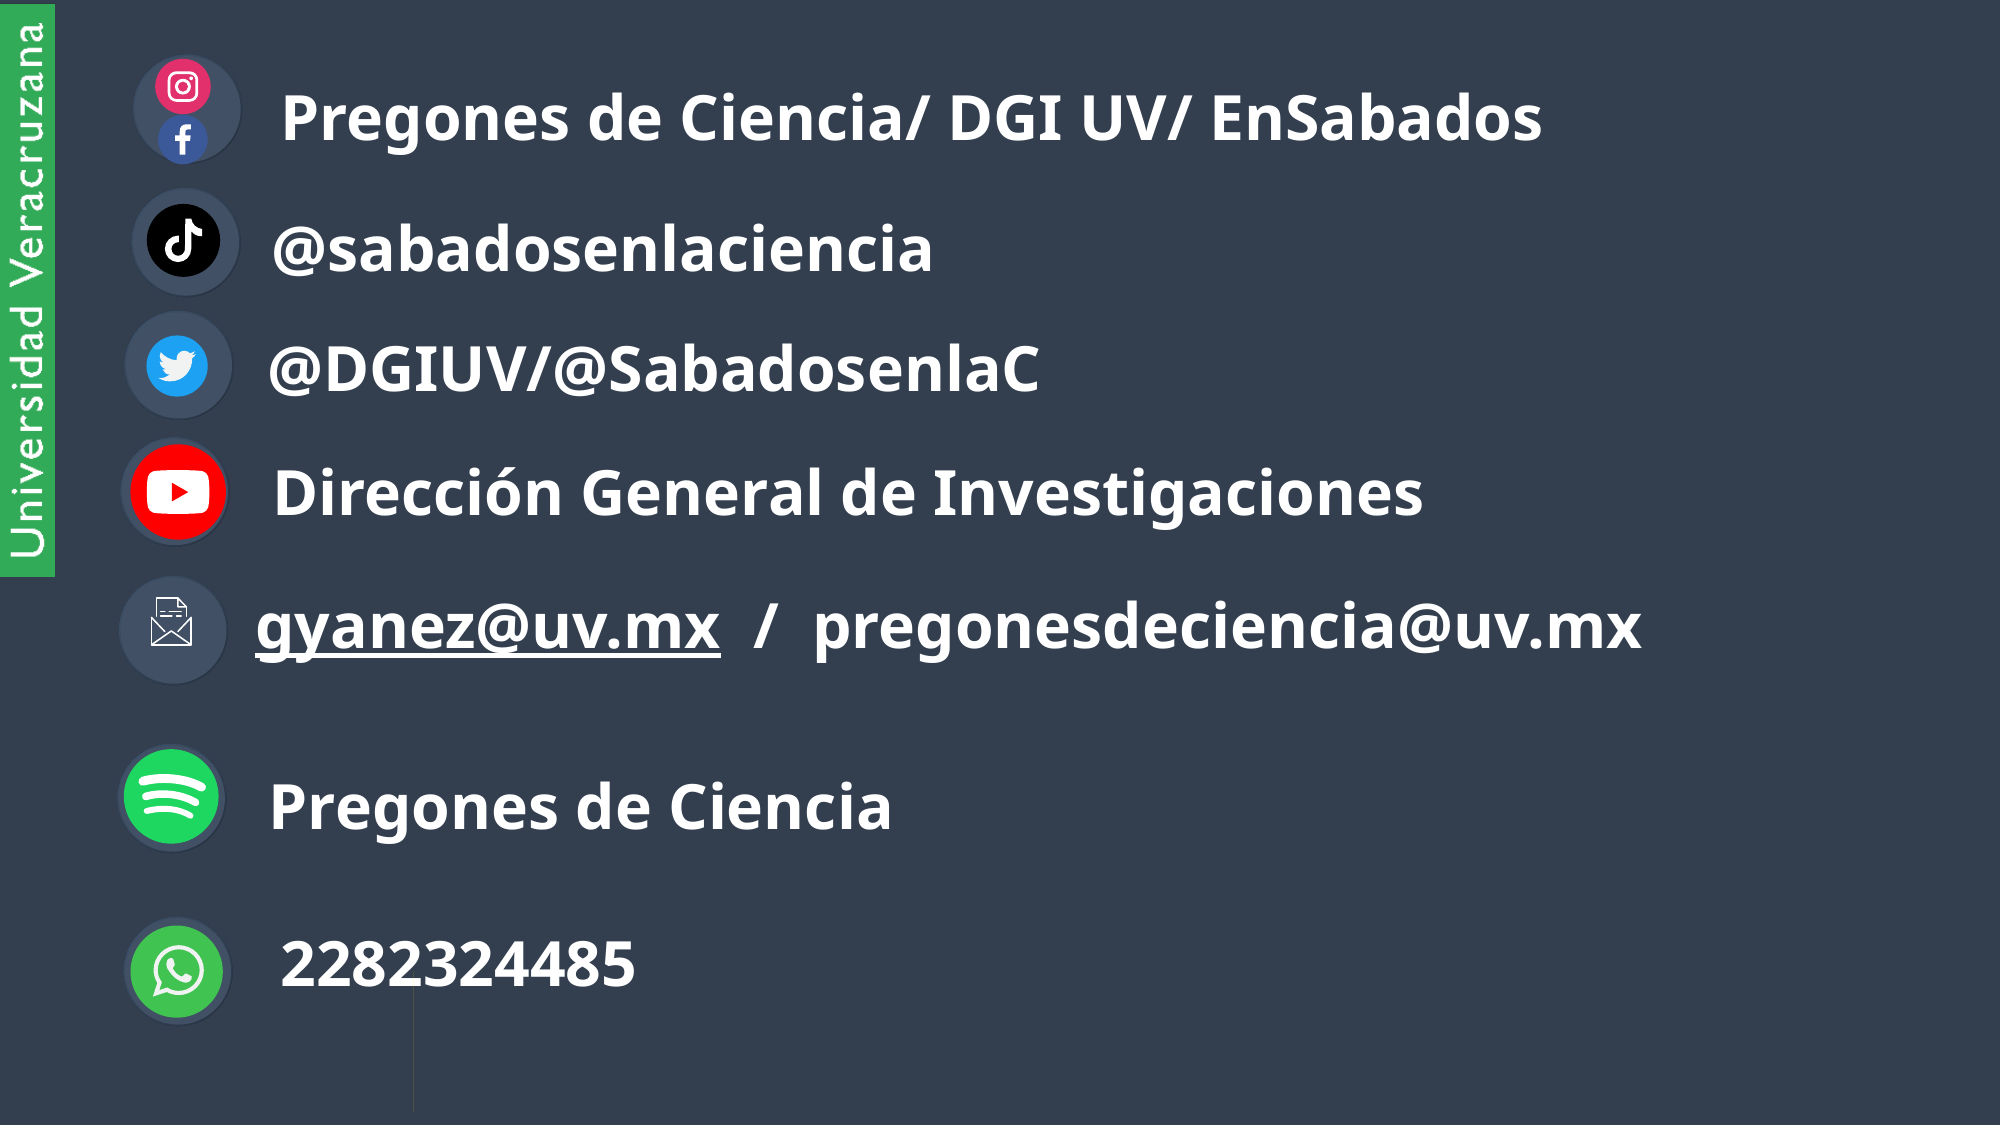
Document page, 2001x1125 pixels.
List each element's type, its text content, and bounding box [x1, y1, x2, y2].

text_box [131, 187, 241, 298]
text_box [130, 444, 226, 540]
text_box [155, 58, 211, 115]
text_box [133, 54, 243, 164]
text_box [117, 743, 227, 854]
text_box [158, 114, 208, 165]
text_box Pregones de Ciencia [430, 759, 1954, 850]
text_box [119, 575, 229, 686]
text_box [120, 437, 230, 547]
text_box 2282324485 [265, 916, 1004, 1007]
text_box @DGIUV/@SabadosenlaC [252, 321, 1729, 411]
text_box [123, 916, 233, 1026]
text_box @sabadosenlaciencia [257, 201, 1733, 292]
text_box gyanez@uv.mx / pregonesdeciencia@uv.mx [430, 578, 1788, 679]
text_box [146, 203, 221, 277]
text_box [0, 748, 430, 986]
picture [0, 3, 55, 577]
text_box [0, 577, 430, 780]
text_box Pregones de Ciencia/ DGI UV/ EnSabados [265, 70, 1742, 161]
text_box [130, 925, 223, 1018]
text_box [124, 310, 234, 420]
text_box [146, 335, 208, 397]
text_box [41, 381, 430, 606]
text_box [123, 749, 219, 844]
text_box Dirección General de Investigaciones [341, 445, 1994, 535]
